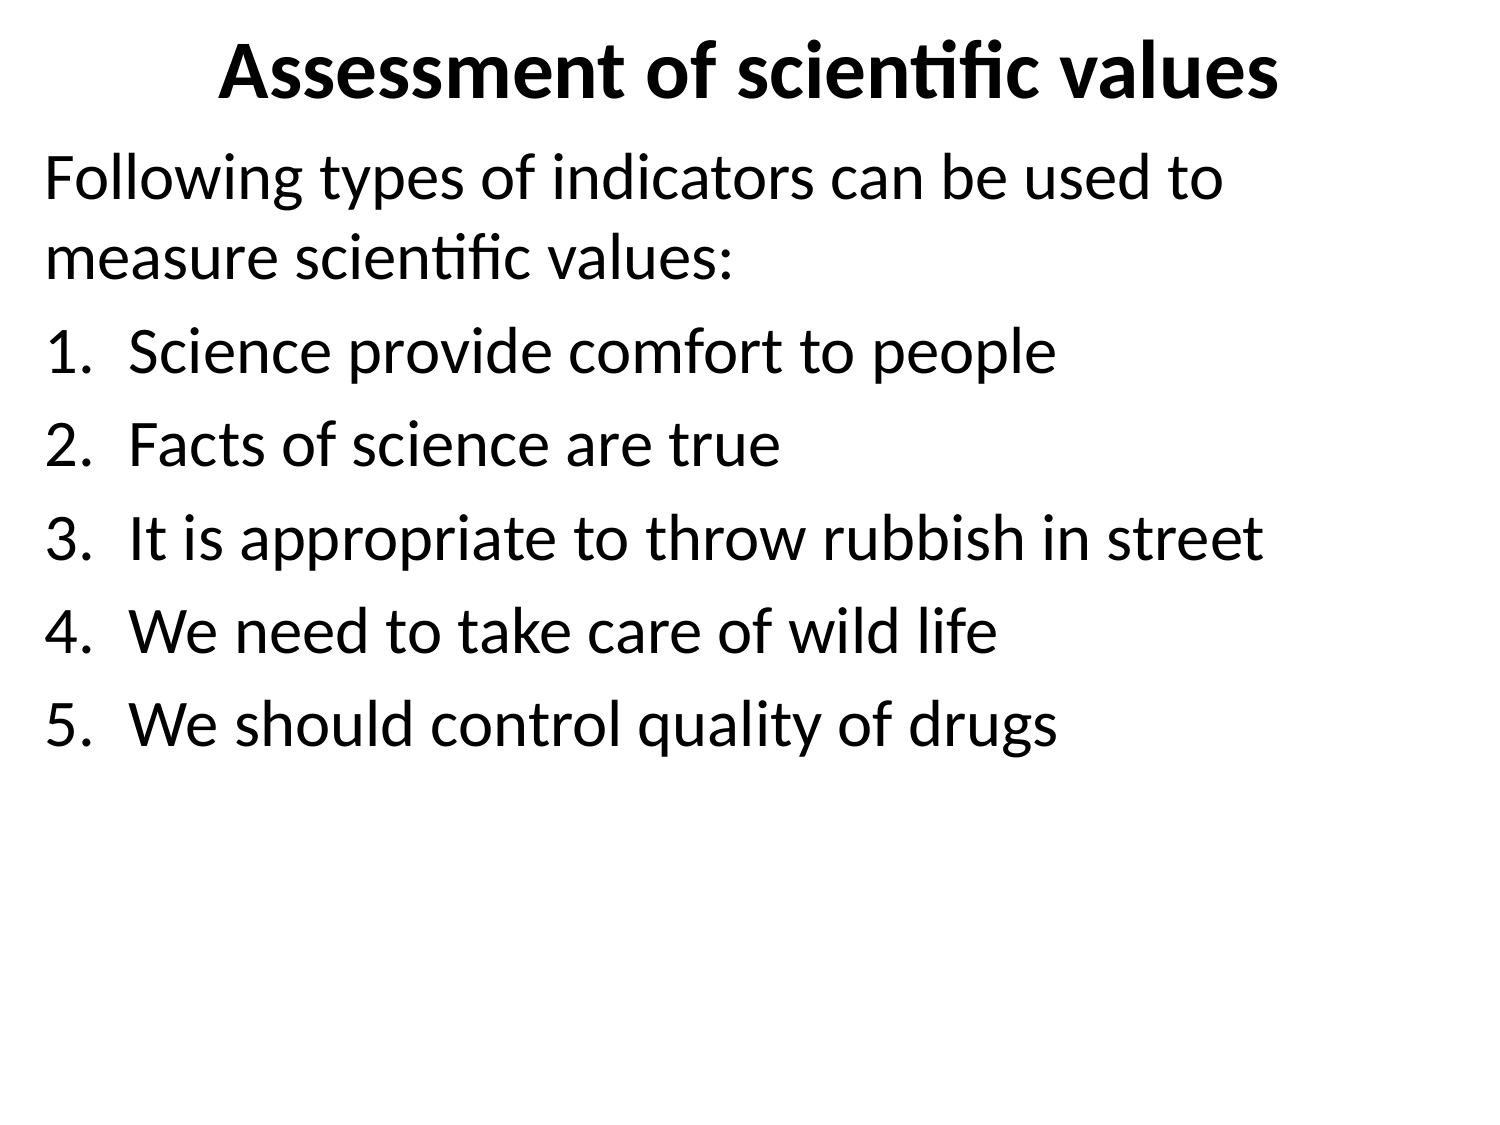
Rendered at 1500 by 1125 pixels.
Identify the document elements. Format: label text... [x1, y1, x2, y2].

title Assessment of scientific values [75, 7, 1425, 124]
list Following types of indicators can be used to measure scientific values: Science provide comfort to people Facts of science are true It is appropriate to throw rubbish in street We need to take care of wild life We should control quality of drugs [29, 125, 1483, 1106]
